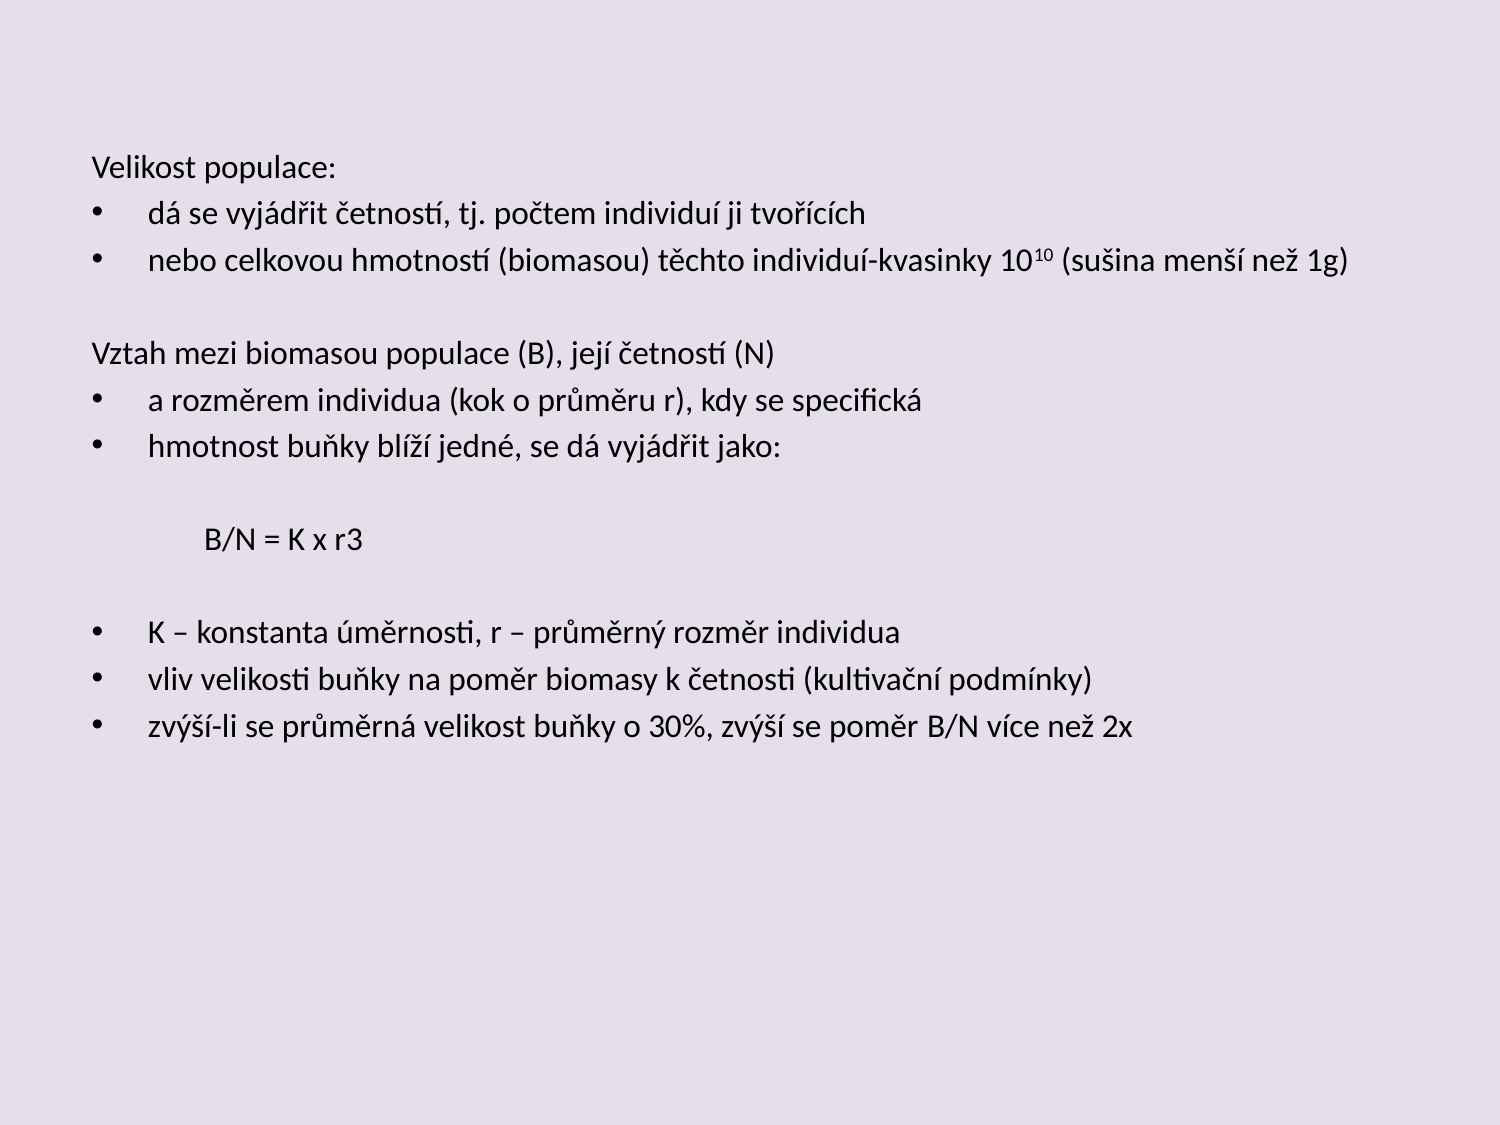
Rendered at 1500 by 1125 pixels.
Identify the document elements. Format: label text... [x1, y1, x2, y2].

list Velikost populace: dá se vyjádřit četností, tj. počtem individuí ji tvořících nebo celkovou hmotností (biomasou) těchto individuí-kvasinky 1010 (sušina menší než 1g) Vztah mezi biomasou populace (B), její četností (N) a rozměrem individua (kok o průměru r), kdy se specifická hmotnost buňky blíží jedné, se dá vyjádřit jako: B/N = K x r3 K – konstanta úměrnosti, r – průměrný rozměr individua vliv velikosti buňky na poměr biomasy k četnosti (kultivační podmínky) zvýší-li se průměrná velikost buňky o 30%, zvýší se poměr B/N více než 2x [76, 137, 1427, 880]
